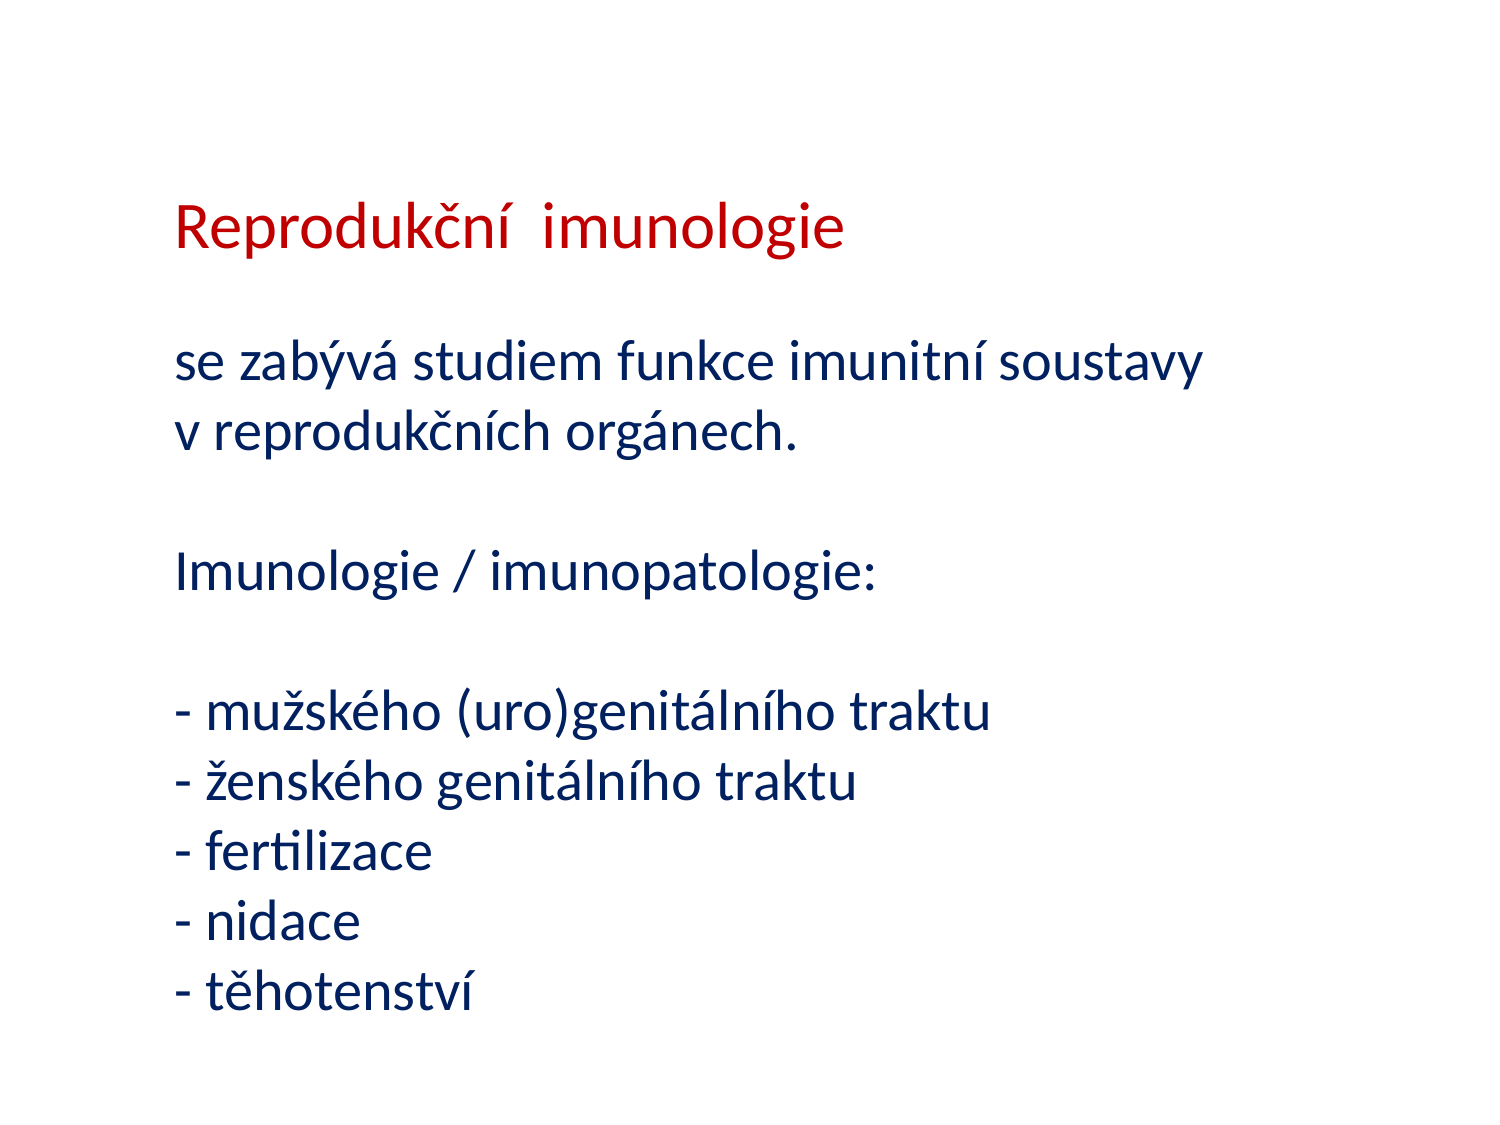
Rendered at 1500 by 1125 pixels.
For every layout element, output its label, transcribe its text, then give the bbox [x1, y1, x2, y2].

text_box Reprodukční imunologie se zabývá studiem funkce imunitní soustavy v reprodukčních orgánech. Imunologie / imunopatologie: - mužského (uro)genitálního traktu - ženského genitálního traktu - fertilizace - nidace - těhotenství [159, 174, 1306, 1125]
